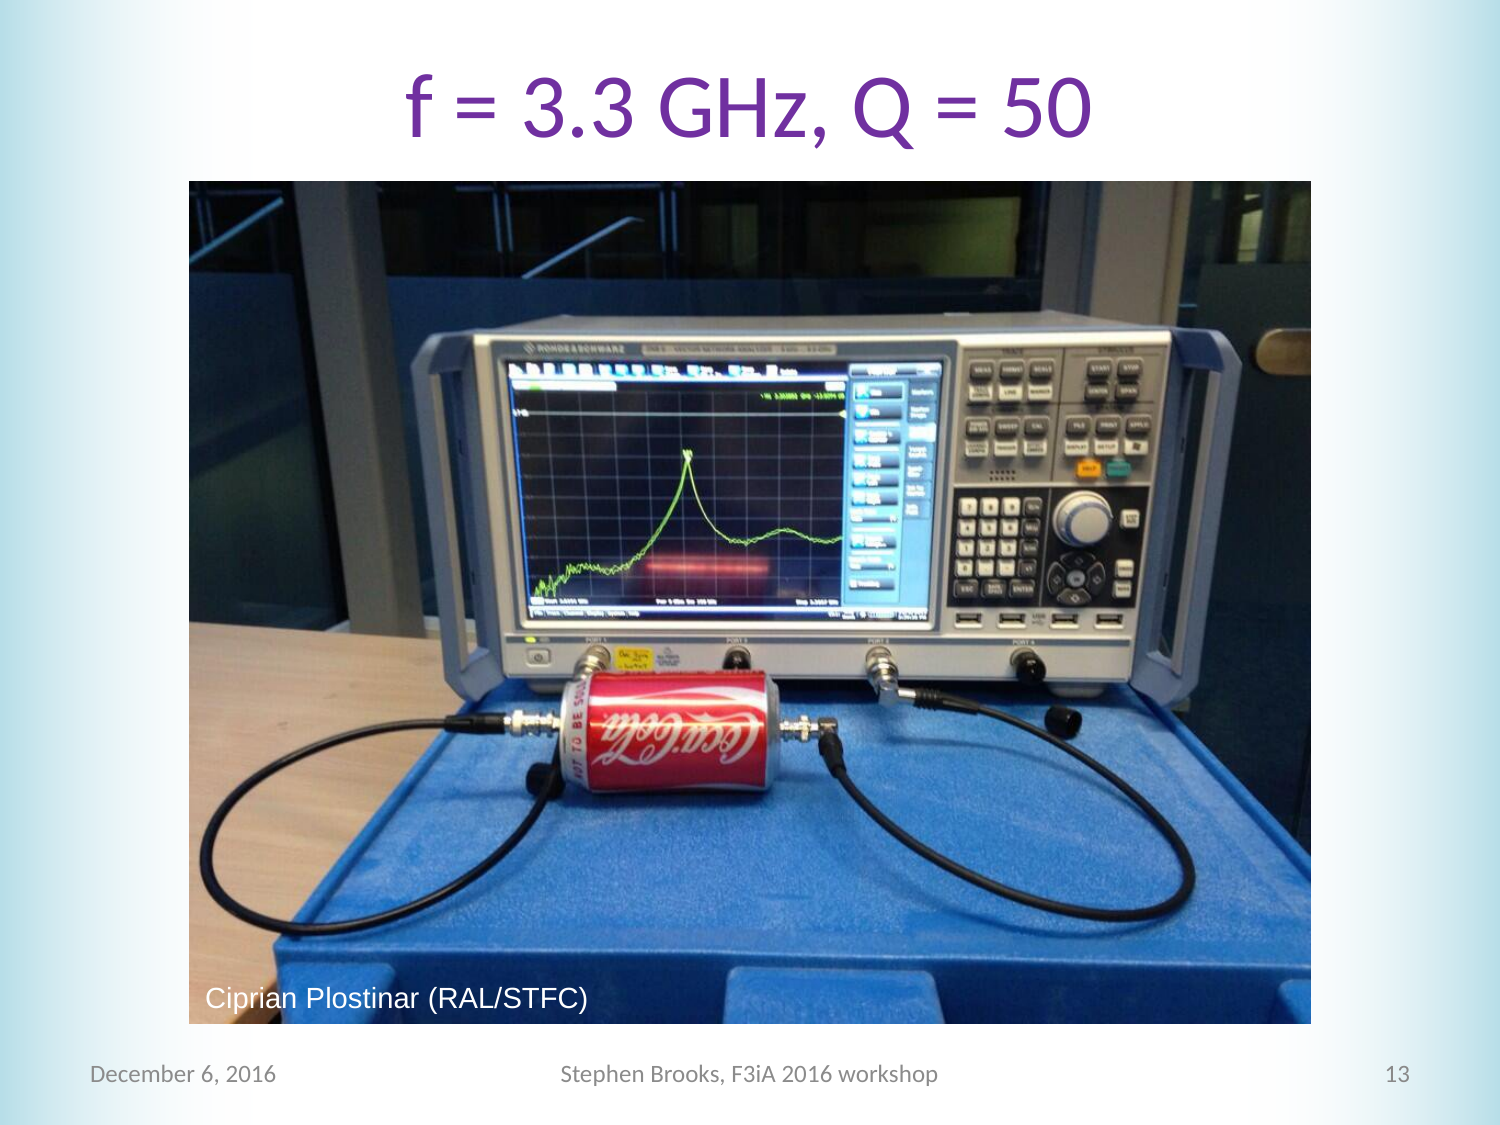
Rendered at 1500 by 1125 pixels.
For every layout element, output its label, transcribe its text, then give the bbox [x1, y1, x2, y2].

footer Stephen Brooks, F3iA 2016 workshop [512, 1042, 988, 1103]
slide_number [75, 1042, 425, 1103]
slide_number 13 [1074, 1042, 1425, 1103]
title f = 3.3 GHz, Q = 50 [75, 7, 1425, 195]
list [188, 181, 1311, 1024]
